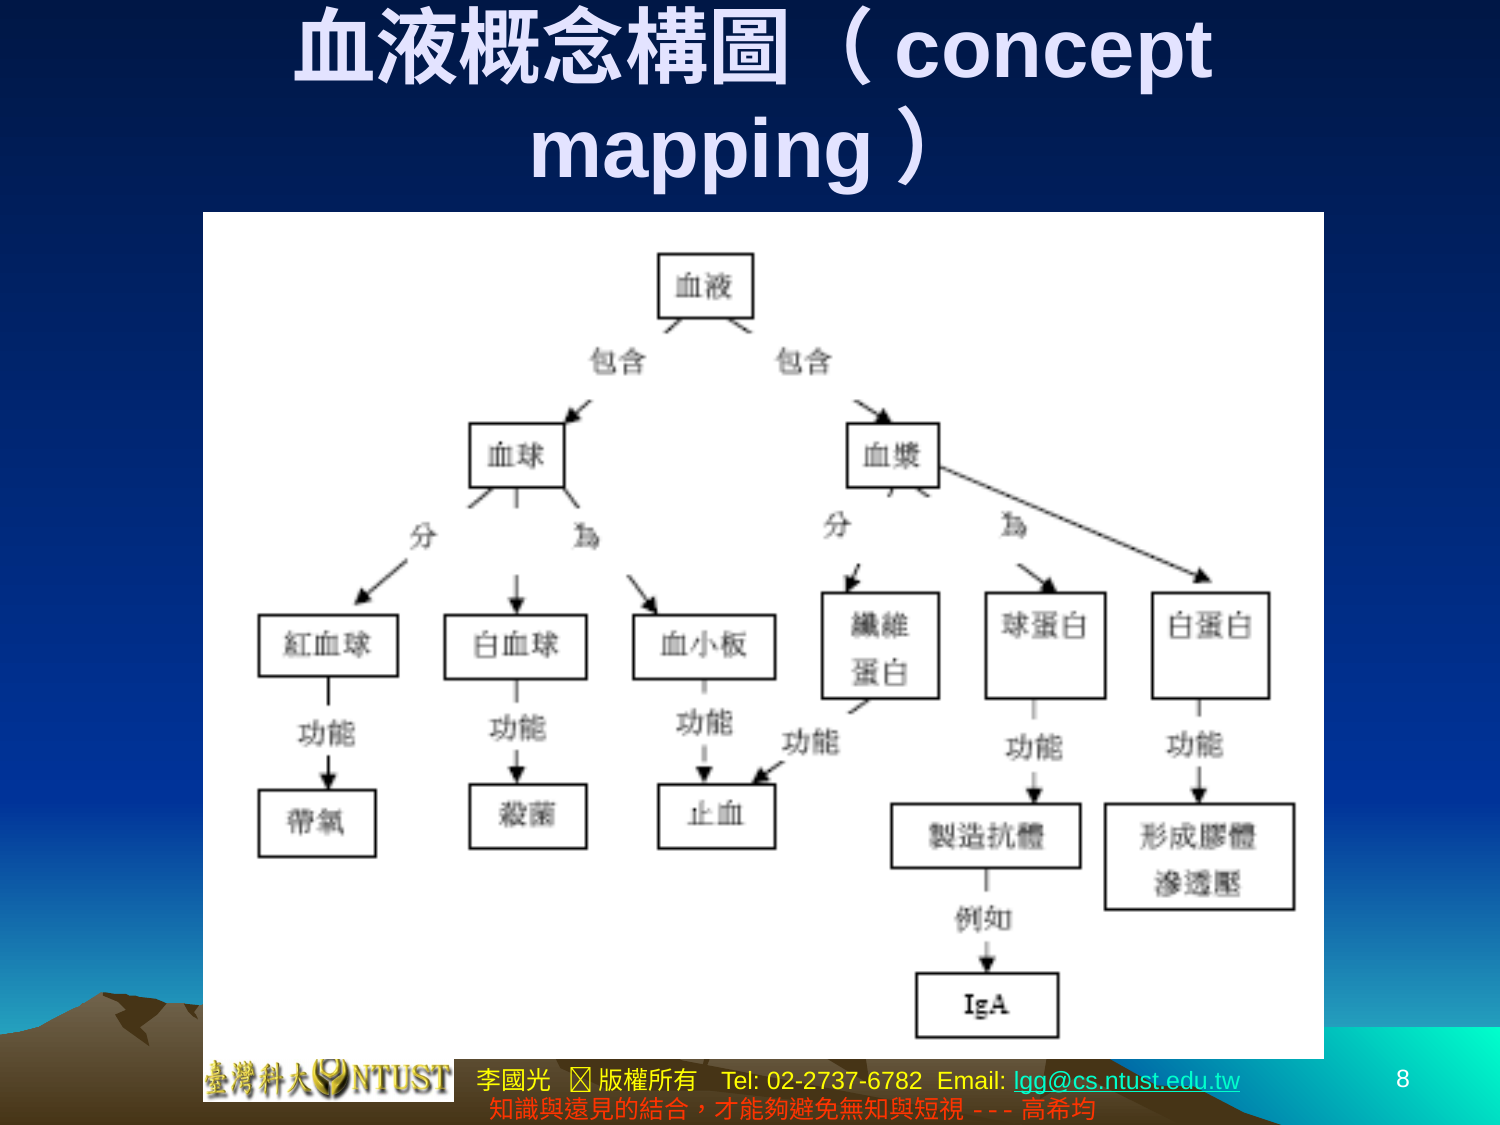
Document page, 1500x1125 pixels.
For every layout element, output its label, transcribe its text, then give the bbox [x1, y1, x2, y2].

title 血液概念構圖（concept mapping） [77, 0, 1429, 188]
slide_number 8 [1074, 1024, 1426, 1101]
picture [202, 212, 1324, 1102]
